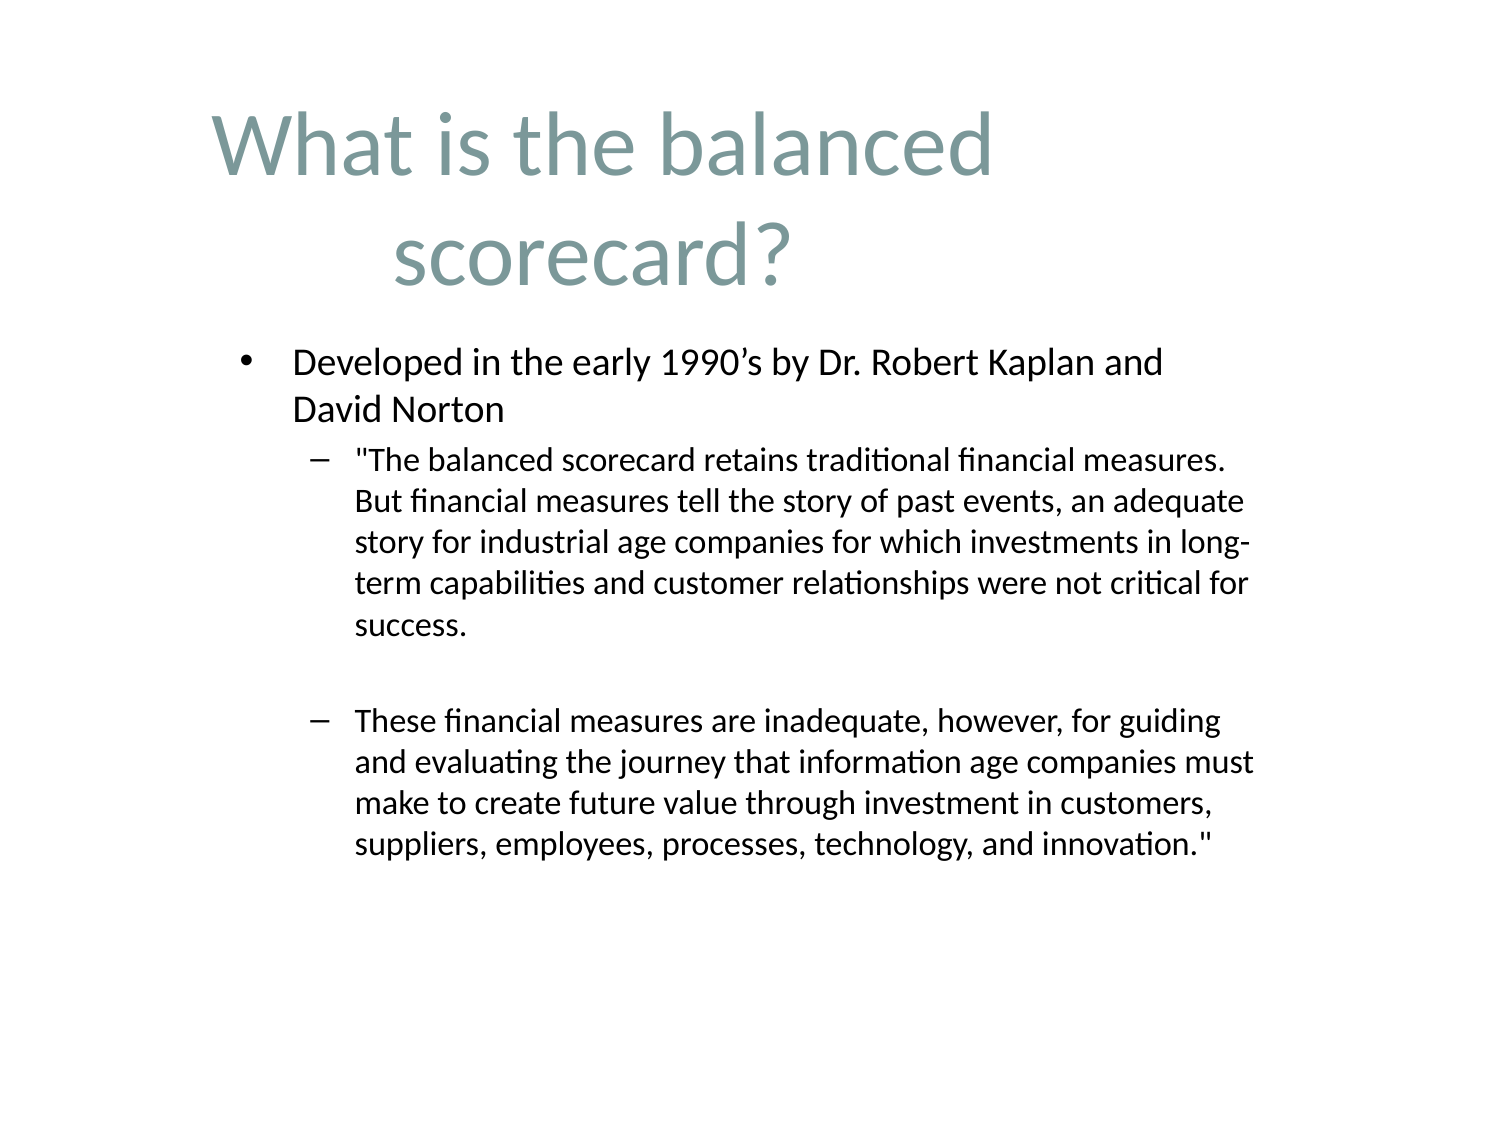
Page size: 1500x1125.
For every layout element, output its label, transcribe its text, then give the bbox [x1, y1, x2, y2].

list Developed in the early 1990’s by Dr. Robert Kaplan and David Norton "The balanced scorecard retains traditional financial measures. But financial measures tell the story of past events, an adequate story for industrial age companies for which investments in long-term capabilities and customer relationships were not critical for success. These financial measures are inadequate, however, for guiding and evaluating the journey that information age companies must make to create future value through investment in customers, suppliers, employees, processes, technology, and innovation." [224, 328, 1271, 891]
title What is the balanced scorecard? [60, 62, 1148, 325]
